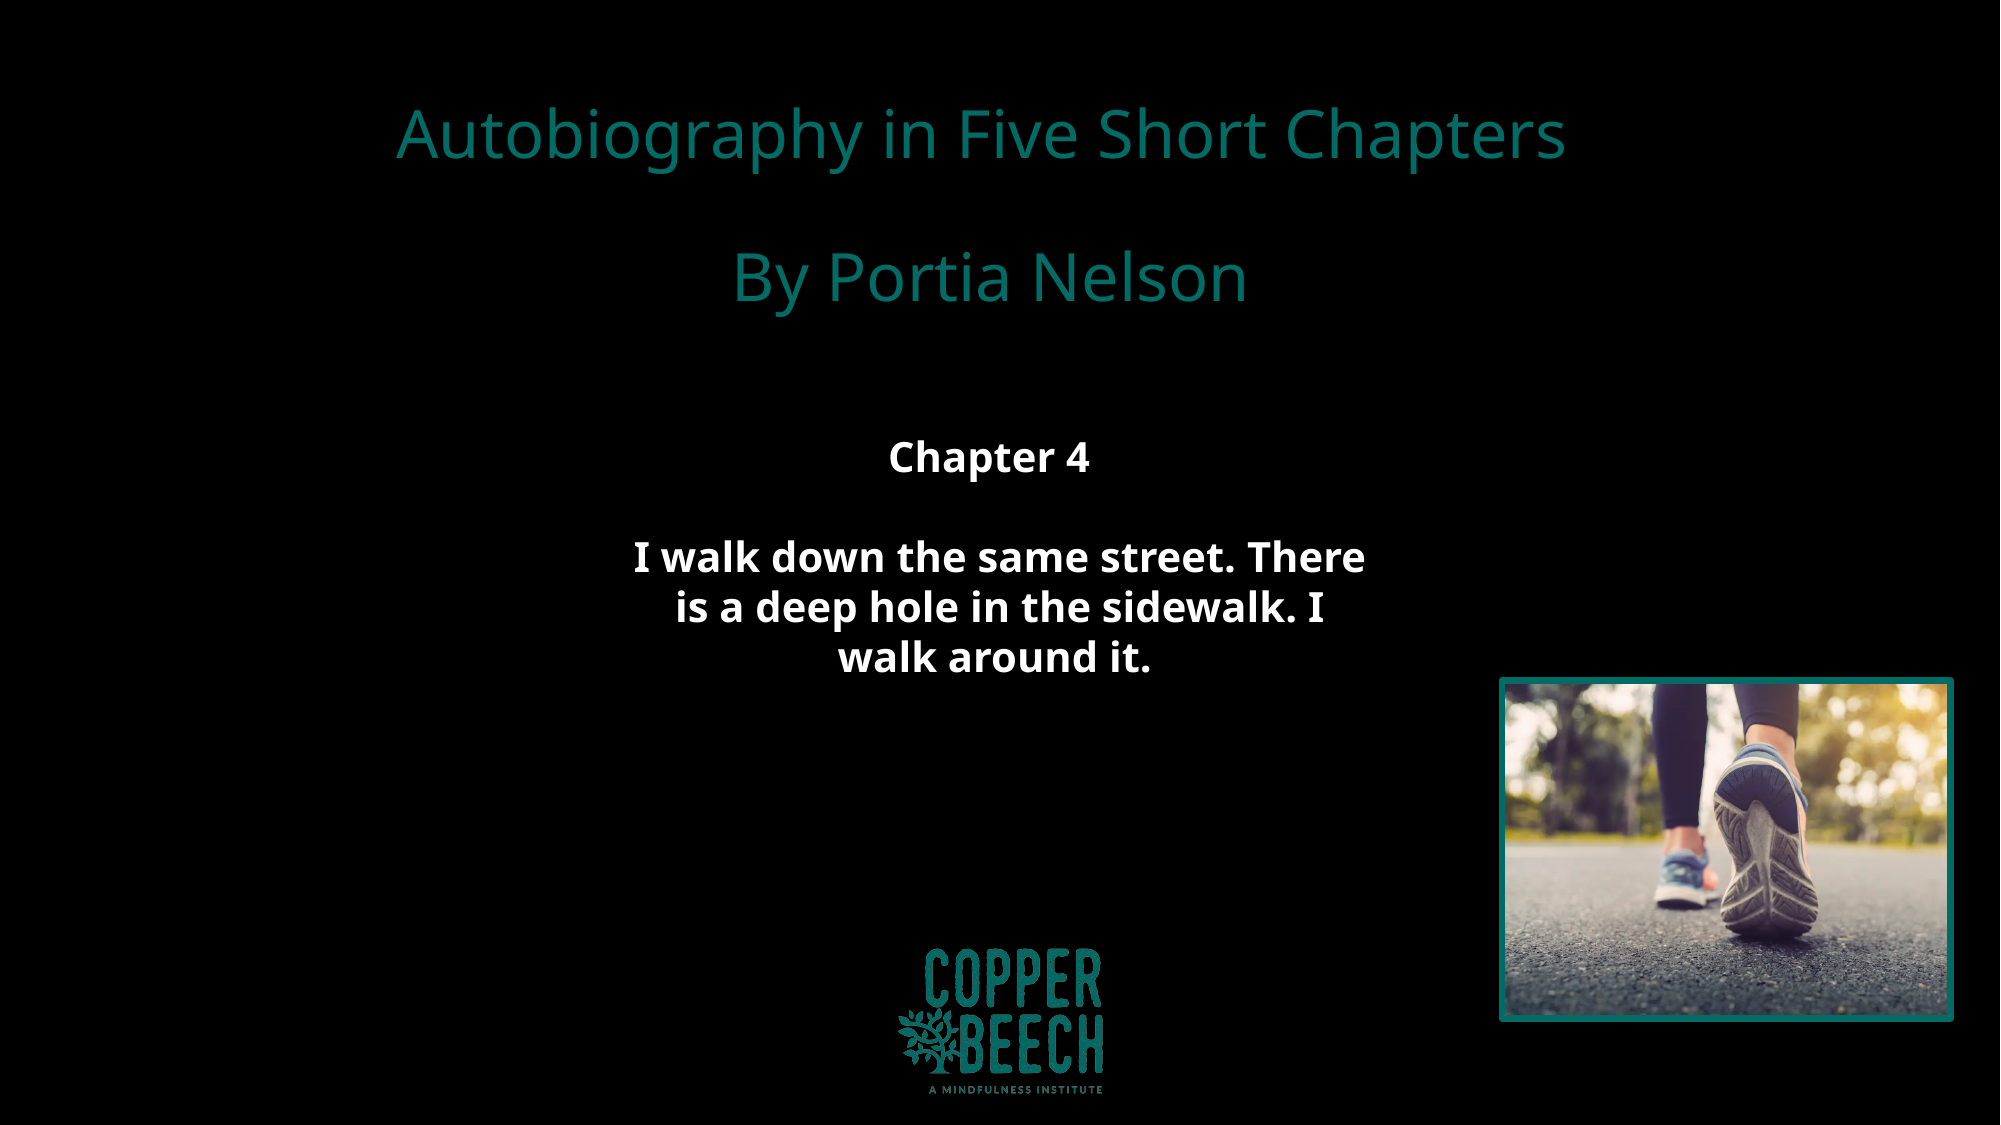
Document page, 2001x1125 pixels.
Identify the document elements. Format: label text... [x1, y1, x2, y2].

text_box Chapter 4 I walk down the same street. There is a deep hole in the sidewalk. I walk around it. [607, 423, 1393, 739]
text_box Autobiography in Five Short Chapters By Portia Nelson [366, 211, 1634, 332]
picture [1504, 682, 1948, 1016]
picture [893, 942, 1107, 1101]
